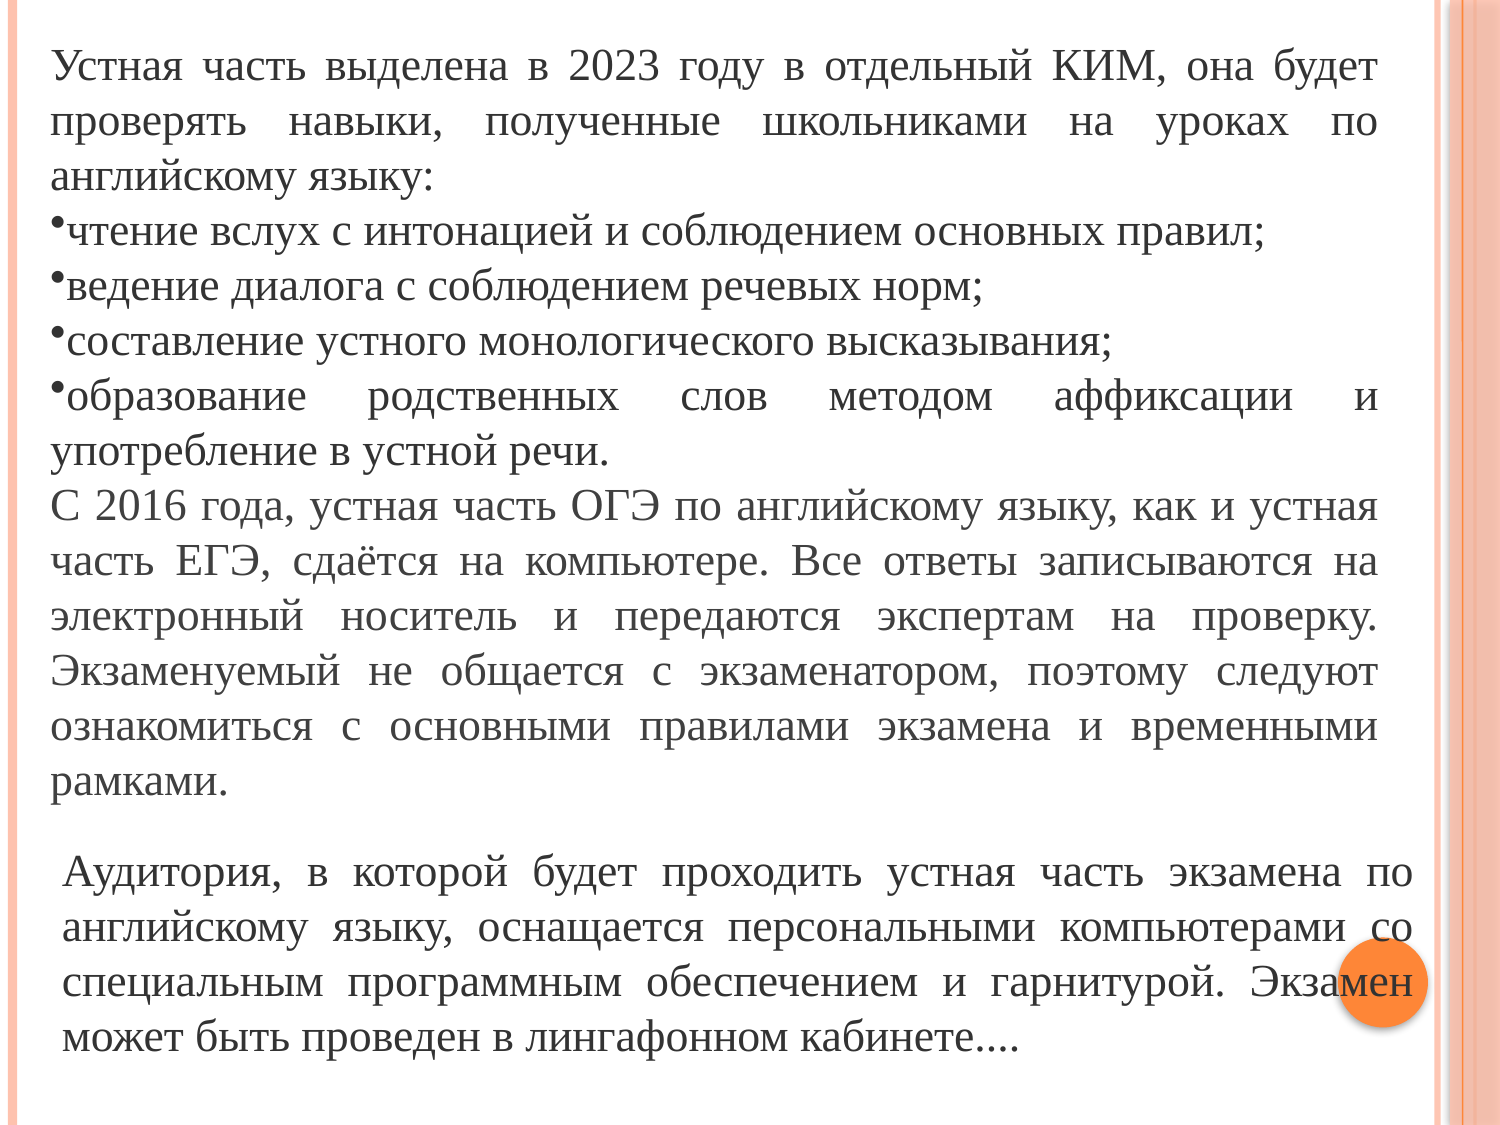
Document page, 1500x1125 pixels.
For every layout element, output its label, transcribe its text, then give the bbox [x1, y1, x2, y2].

text_box Аудитория, в которой будет проходить устная часть экзамена по английскому языку, оснащается персональными компьютерами со специальным программным обеспечением и гарнитурой. Экзамен может быть проведен в лингафонном кабинете.... [46, 833, 1430, 1069]
text_box Устная часть выделена в 2023 году в отдельный КИМ, она будет проверять навыки, полученные школьниками на уроках по английскому языку: чтение вслух с интонацией и соблюдением основных правил; ведение диалога с соблюдением речевых норм; составление устного монологического высказывания; образование родственных слов методом аффиксации и употребление в устной речи. C 2016 года, устная часть ОГЭ по английскому языку, как и устная часть ЕГЭ, сдаётся на компьютере. Все ответы записываются на электронный носитель и передаются экспертам на проверку. Экзаменуемый не общается с экзаменатором, поэтому следуют ознакомиться с основными правилами экзамена и временными рамками. [35, 27, 1395, 813]
